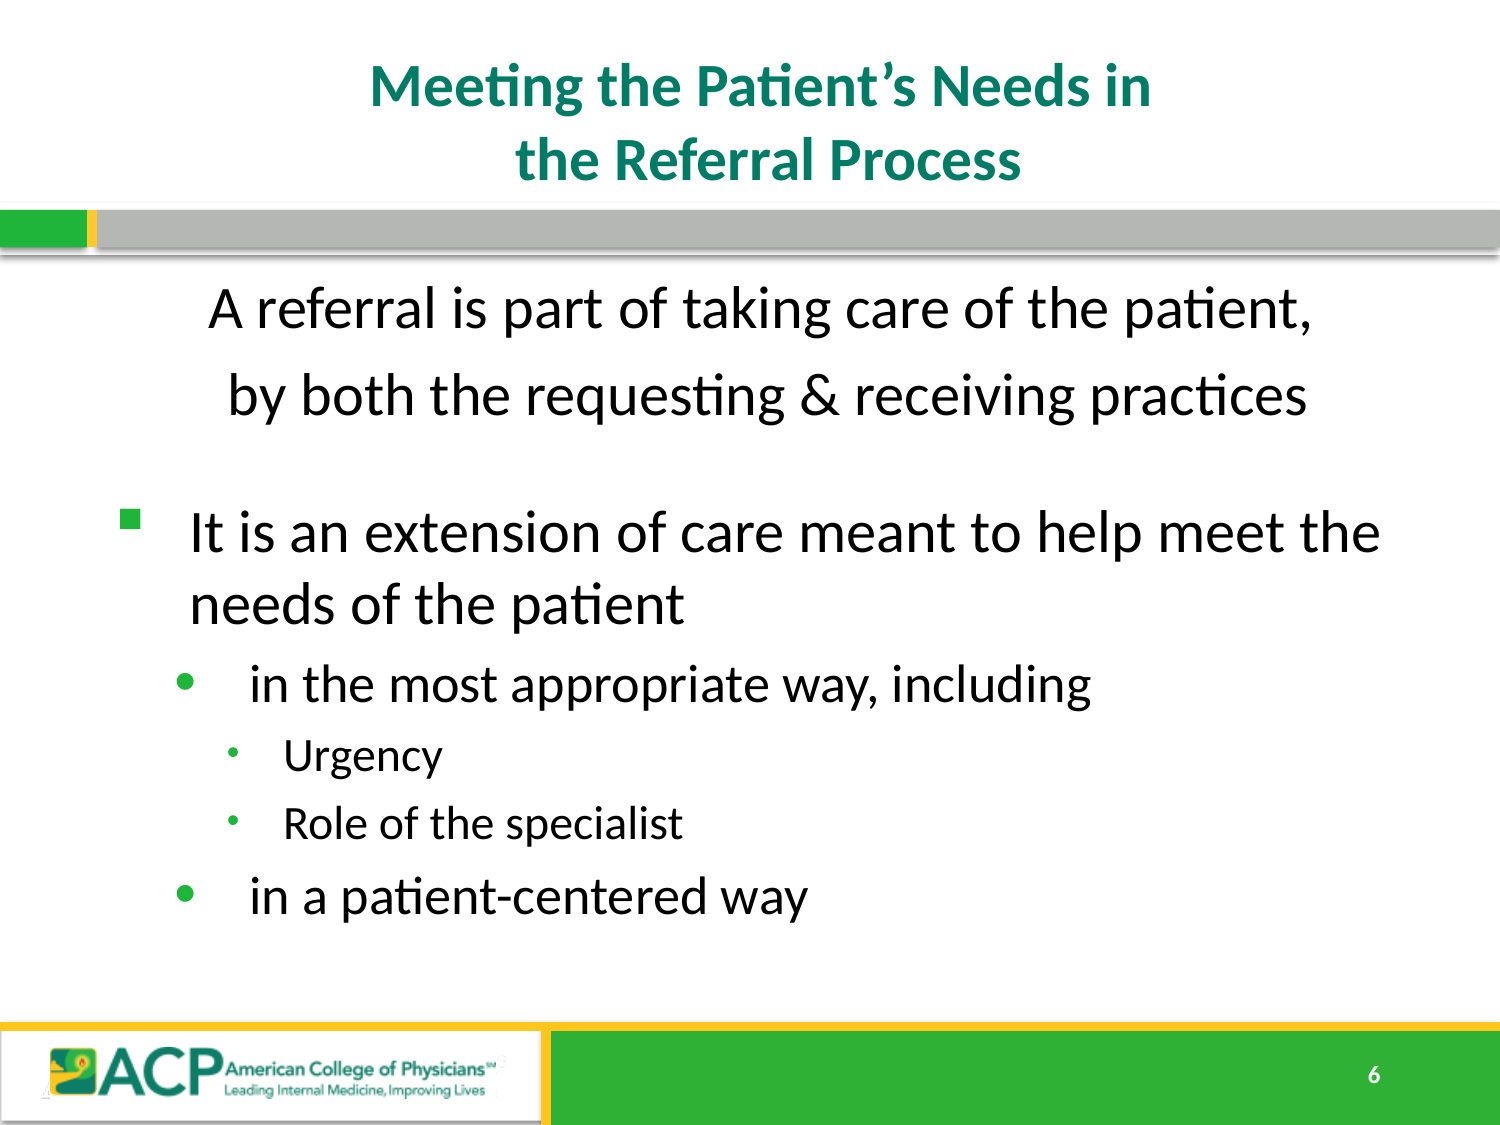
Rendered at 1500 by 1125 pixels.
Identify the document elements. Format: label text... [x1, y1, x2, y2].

title Meeting the Patient’s Needs in the Referral Process [99, 37, 1438, 200]
list A referral is part of taking care of the patient, by both the requesting & receiving practices It is an extension of care meant to help meet the needs of the patient in the most appropriate way, including Urgency Role of the specialist in a patient-centered way [99, 260, 1438, 1011]
picture [50, 1047, 496, 1099]
